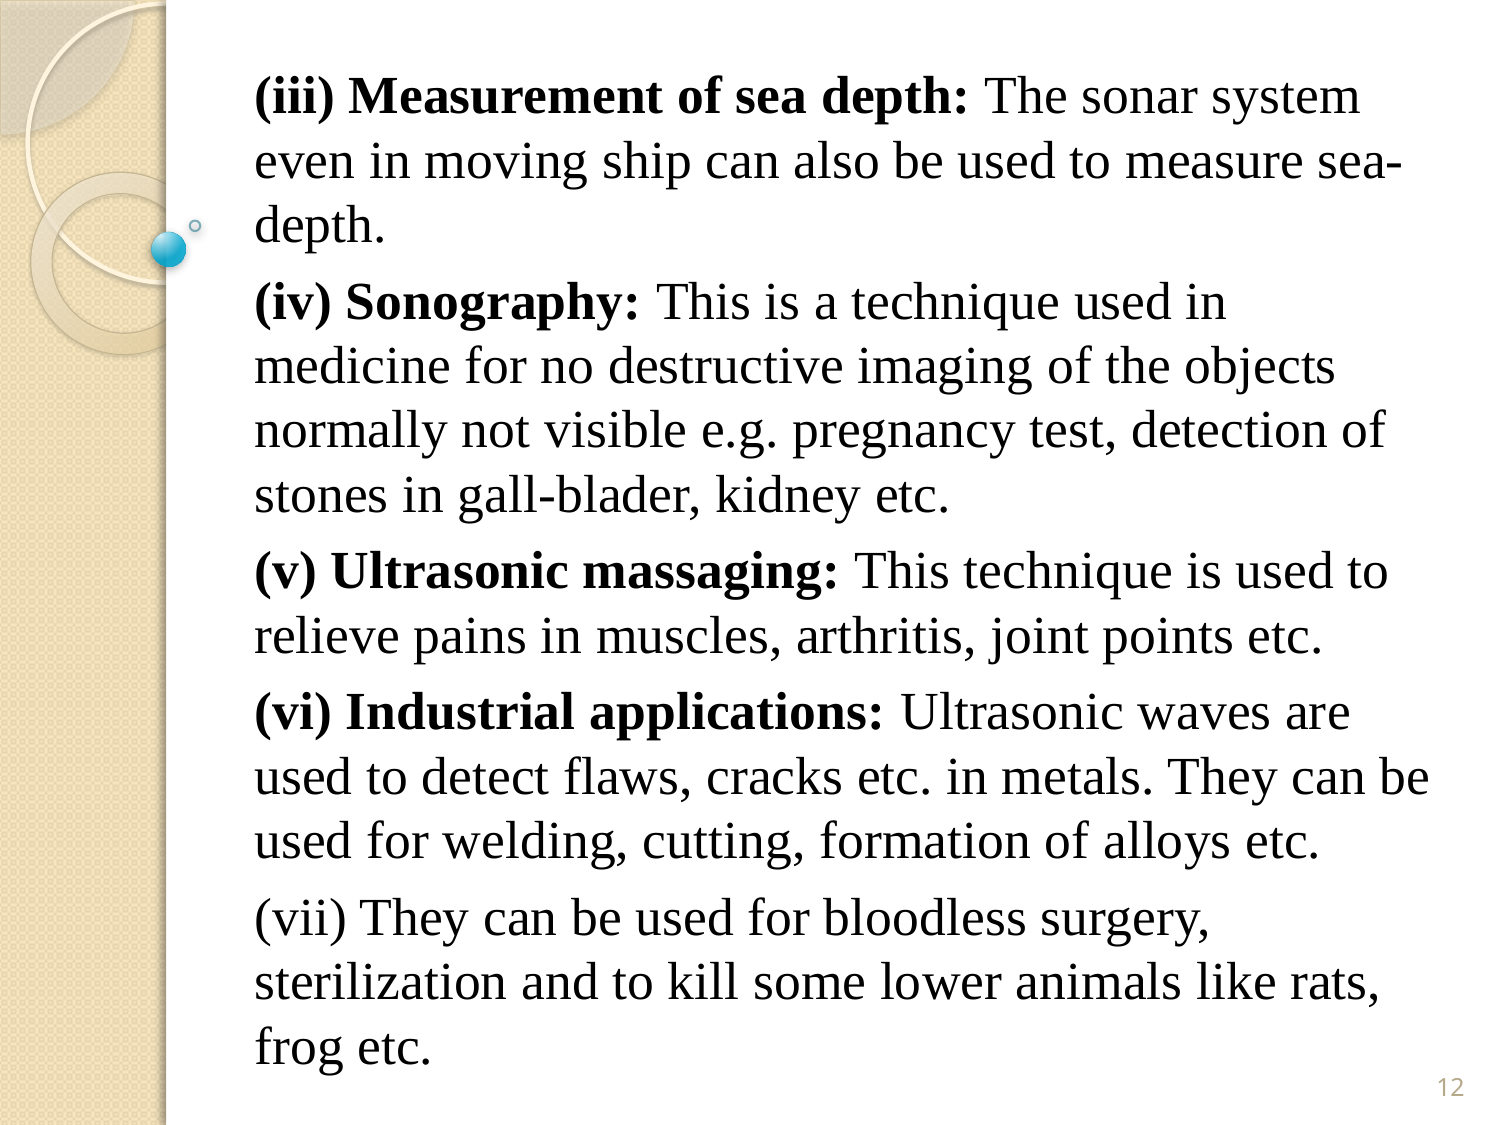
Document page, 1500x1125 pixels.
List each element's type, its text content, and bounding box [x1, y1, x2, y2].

slide_number 12 [1413, 1034, 1488, 1113]
subtitle (iii) Measurement of sea depth: The sonar system even in moving ship can also be used to measure sea-depth. (iv) Sonography: This is a technique used in medicine for no destructive imaging of the objects normally not visible e.g. pregnancy test, detection of stones in gall-blader, kidney etc. (v) Ultrasonic massaging: This technique is used to relieve pains in muscles, arthritis, joint points etc. (vi) Industrial applications: Ultrasonic waves are used to detect flaws, cracks etc. in metals. They can be used for welding, cutting, formation of alloys etc. (vii) They can be used for bloodless surgery, sterilization and to kill some lower animals like rats, frog etc. [234, 60, 1450, 1085]
